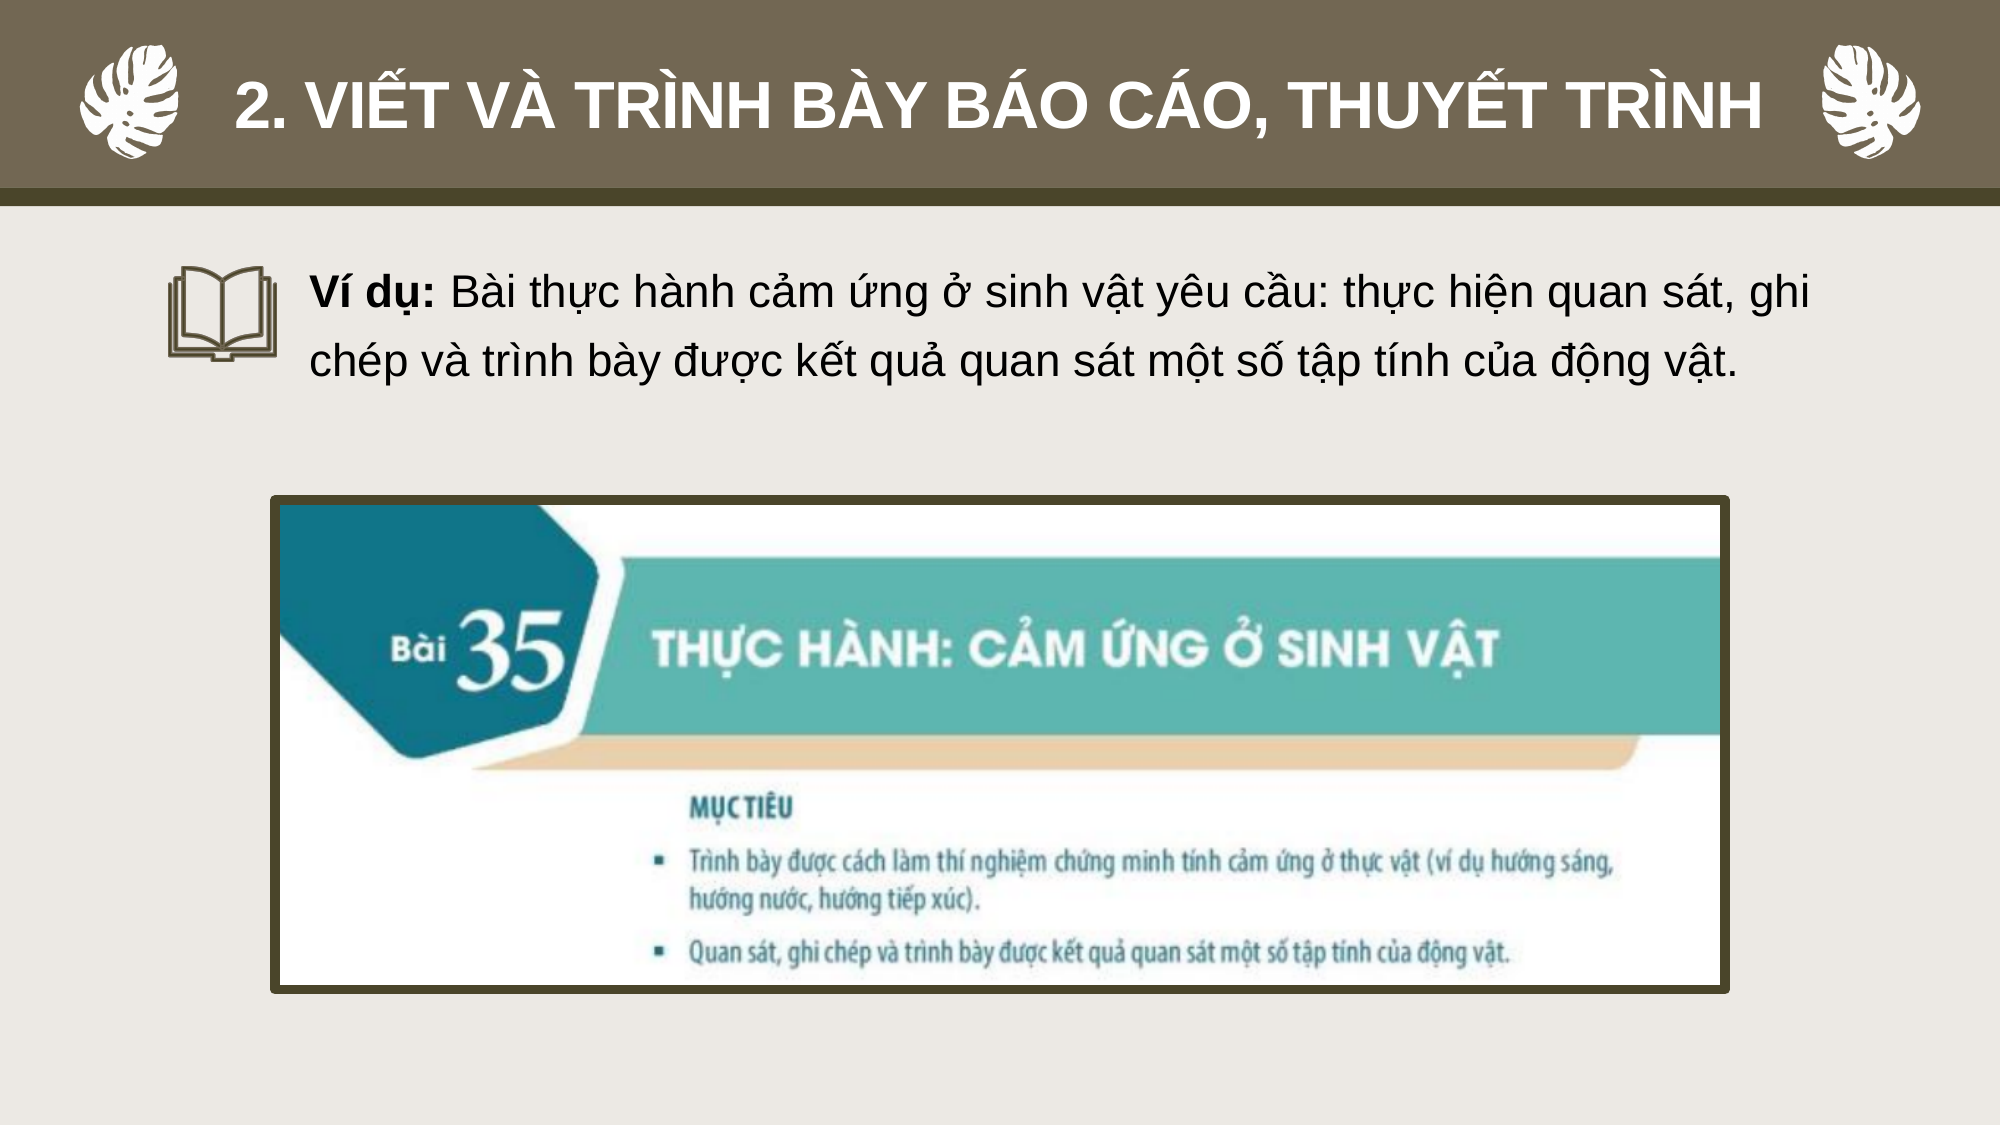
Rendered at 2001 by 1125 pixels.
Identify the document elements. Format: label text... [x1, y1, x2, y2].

text_box [0, 0, 2000, 186]
picture [1819, 34, 1915, 158]
picture [279, 504, 1721, 986]
picture [168, 266, 277, 362]
text_box [0, 186, 2000, 207]
picture [85, 34, 181, 158]
text_box Ví dụ: Bài thực hành cảm ứng ở sinh vật yêu cầu: thực hiện quan sát, ghi chép và trình bày được kết quả quan sát một số tập tính của động vật. [309, 247, 1812, 386]
text_box 2. Viết và trình bày báo cáo, thuyết trình [181, 54, 1819, 150]
